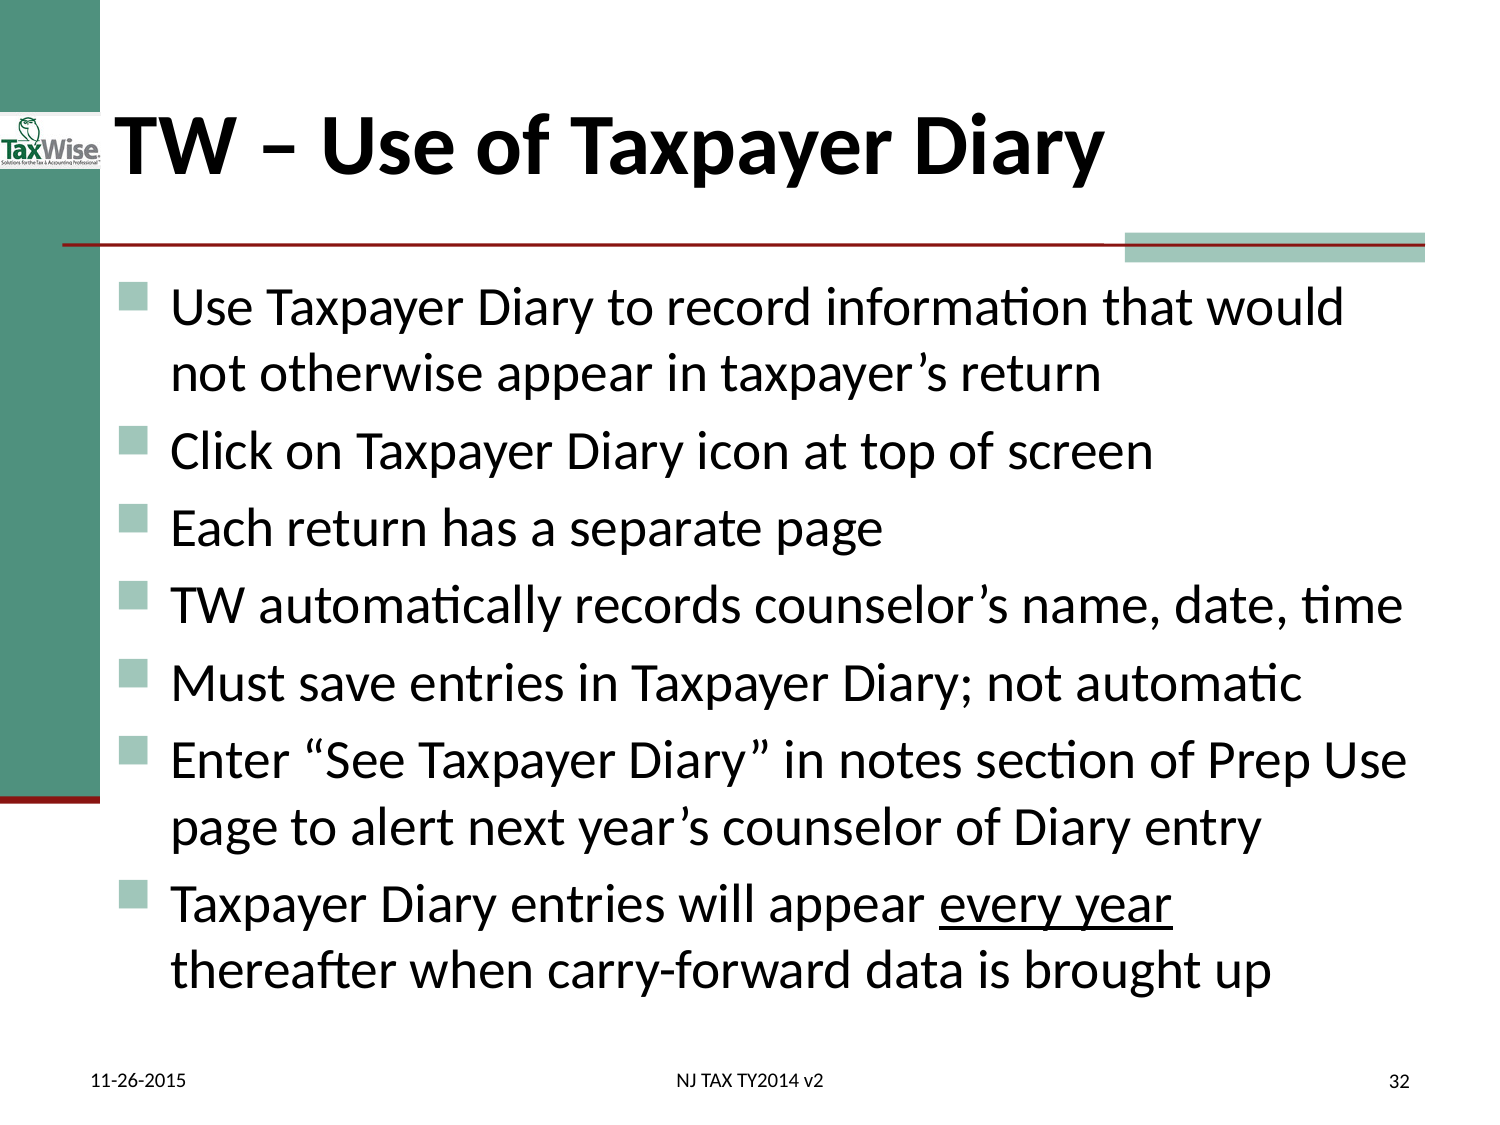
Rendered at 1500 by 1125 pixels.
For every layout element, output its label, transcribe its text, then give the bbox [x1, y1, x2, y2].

footer NJ TAX TY2014 v2 [496, 1050, 1004, 1100]
list Use Taxpayer Diary to record information that would not otherwise appear in taxpayer’s return Click on Taxpayer Diary icon at top of screen Each return has a separate page TW automatically records counselor’s name, date, time Must save entries in Taxpayer Diary; not automatic Enter “See Taxpayer Diary” in notes section of Prep Use page to alert next year’s counselor of Diary entry Taxpayer Diary entries will appear every year thereafter when carry-forward data is brought up [99, 262, 1425, 1038]
picture [0, 112, 101, 170]
title TW – Use of Taxpayer Diary [99, 45, 1425, 234]
slide_number 32 [1112, 1049, 1426, 1101]
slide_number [74, 1049, 401, 1100]
